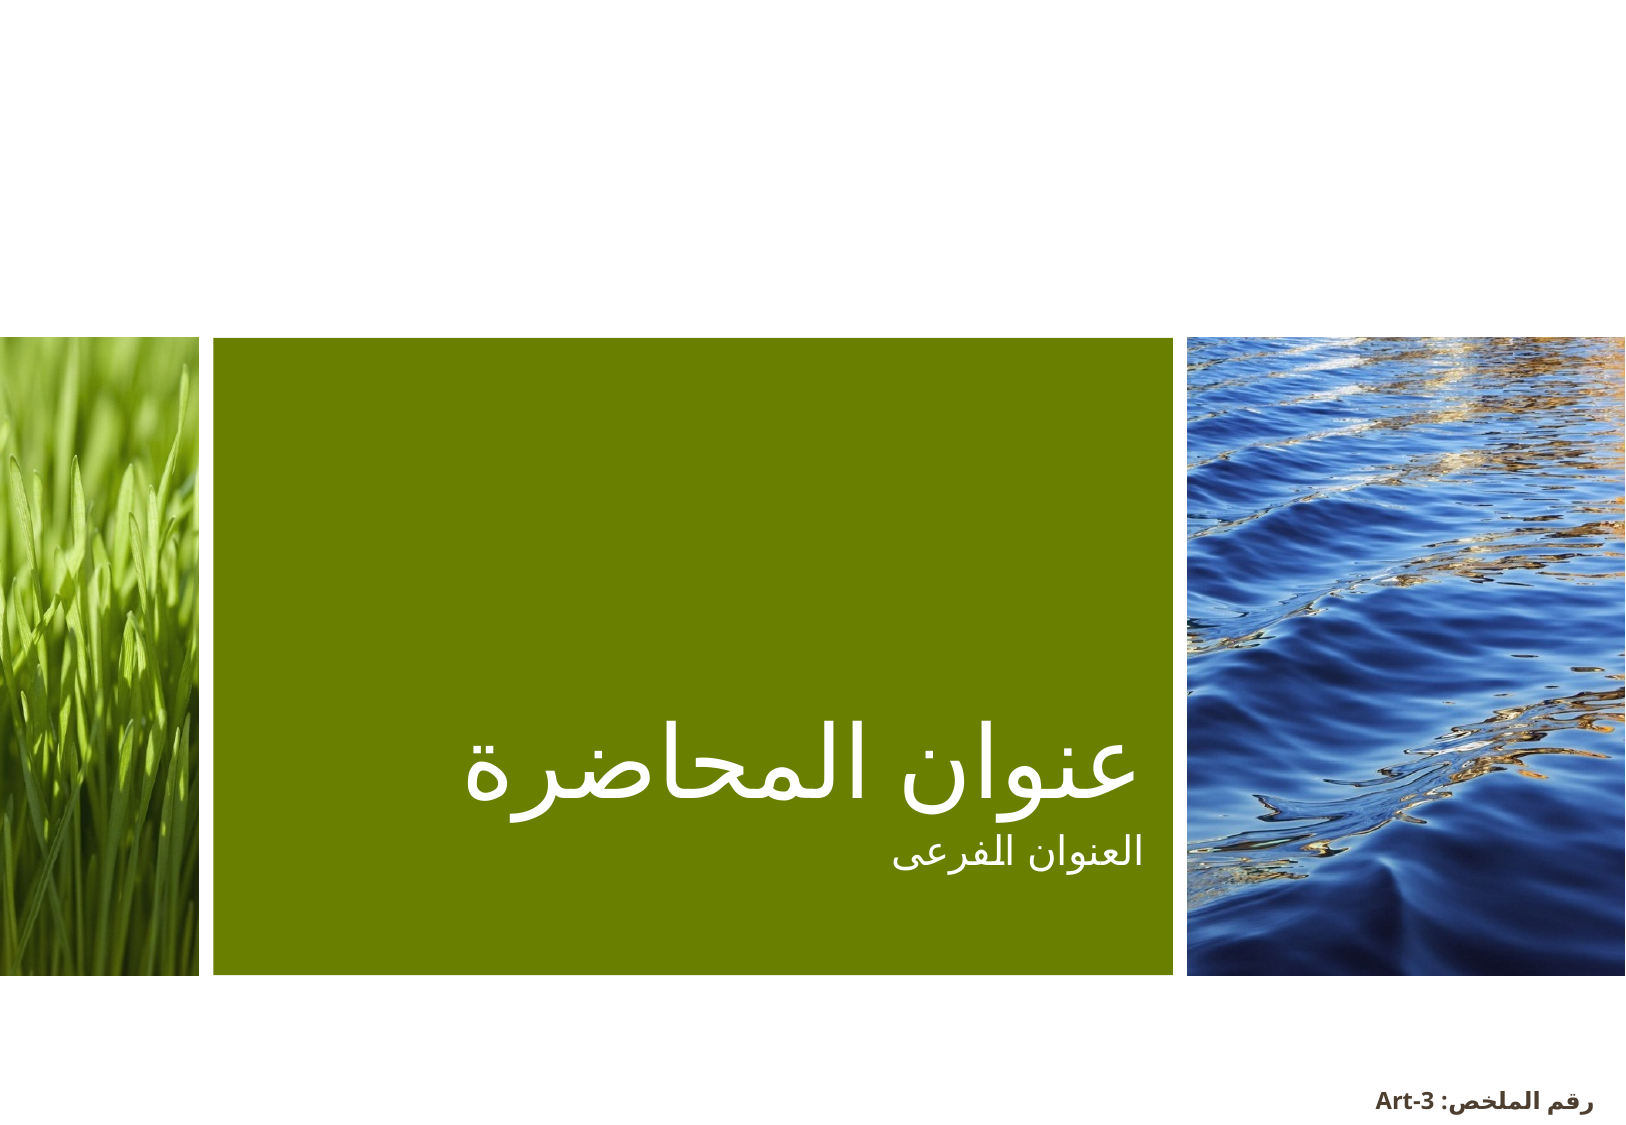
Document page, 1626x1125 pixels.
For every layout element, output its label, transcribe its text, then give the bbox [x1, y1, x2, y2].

picture [1187, 337, 1625, 976]
list العنوان الفرعى [233, 822, 1160, 883]
picture [0, 337, 199, 976]
text_box رقم الملخص: Art-3 [1258, 1086, 1595, 1115]
title عنوان المحاضرة [233, 407, 1160, 822]
